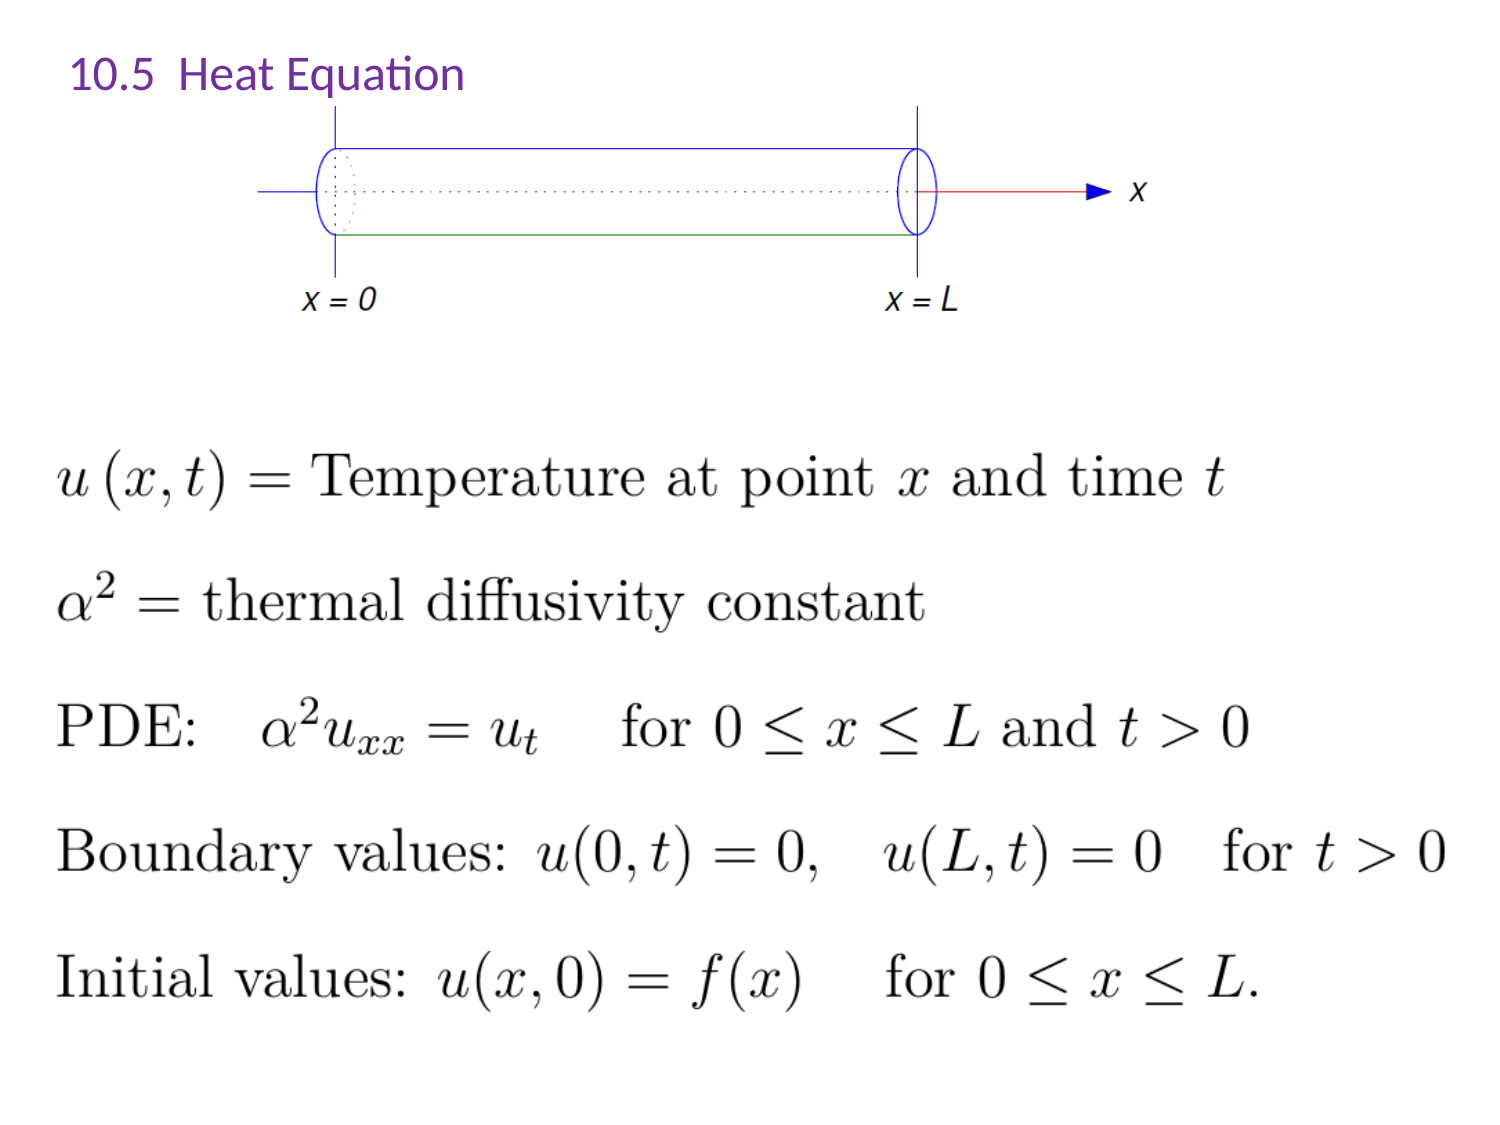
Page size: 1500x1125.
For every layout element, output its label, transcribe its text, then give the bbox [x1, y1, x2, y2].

picture [217, 105, 1160, 333]
picture [0, 425, 1500, 1037]
text_box 10.5 Heat Equation [52, 33, 1325, 108]
